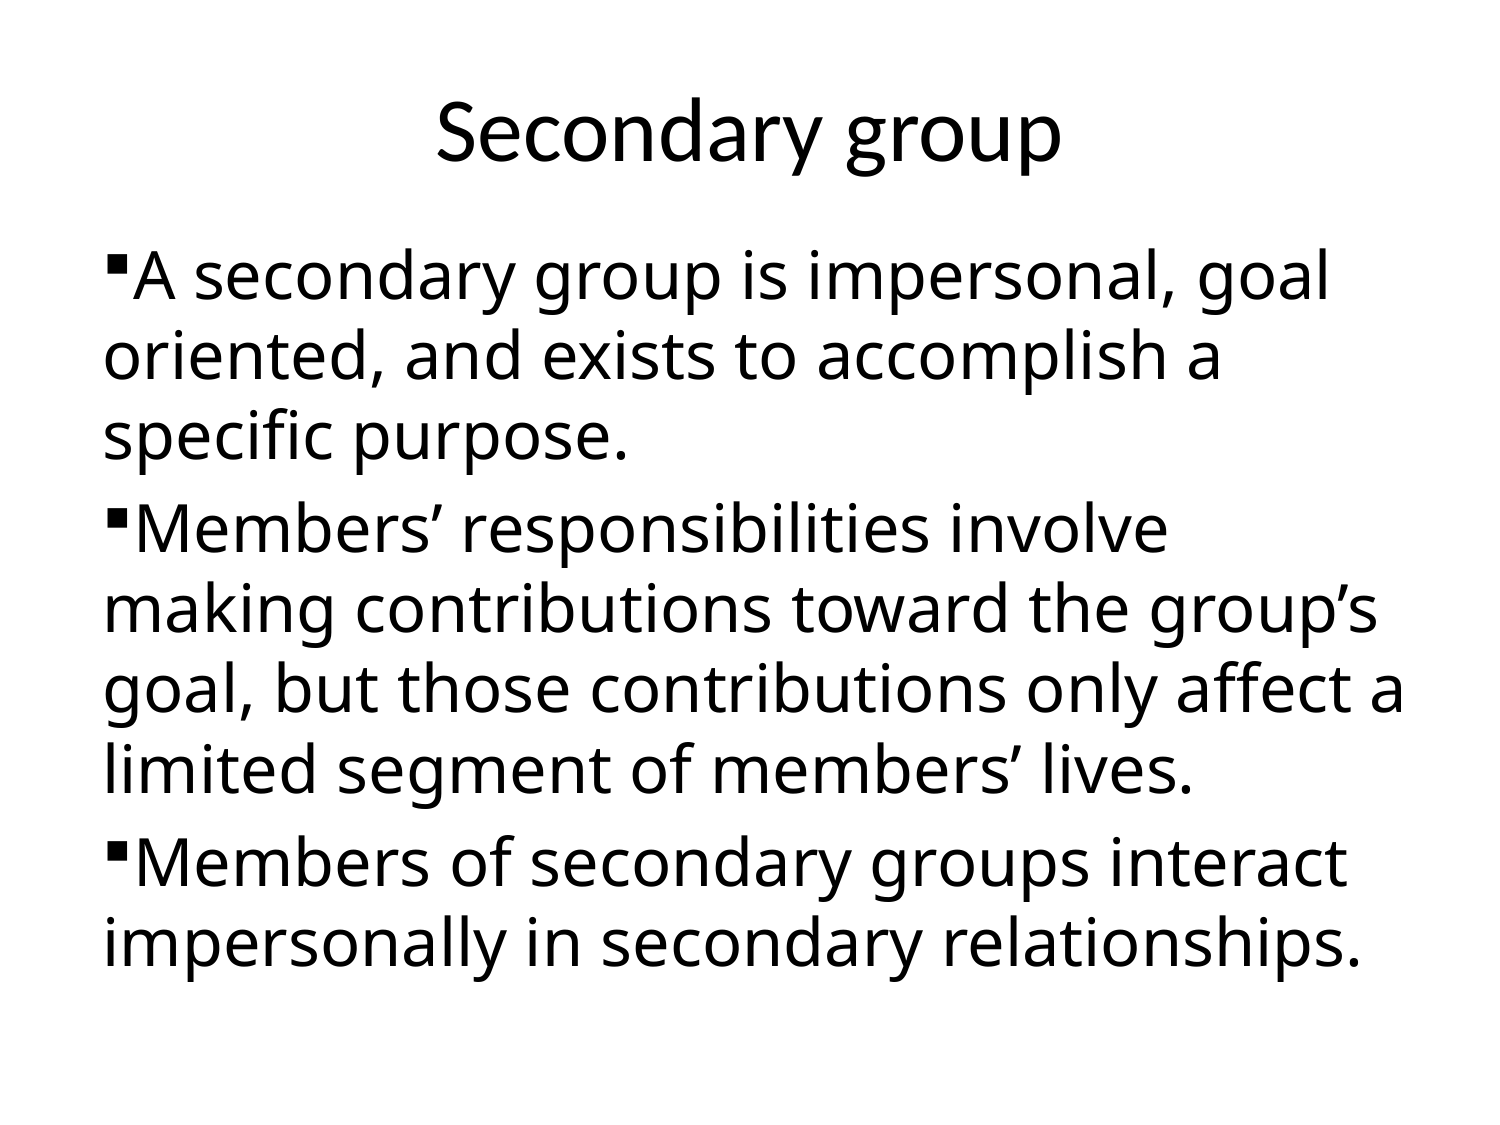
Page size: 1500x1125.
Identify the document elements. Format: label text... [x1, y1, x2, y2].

subtitle A secondary group is impersonal, goal oriented, and exists to accomplish a specific purpose. Members’ responsibilities involve making contributions toward the group’s goal, but those contributions only affect a limited segment of members’ lives. Members of secondary groups interact impersonally in secondary relationships. [87, 224, 1438, 1063]
title Secondary group [112, 50, 1388, 200]
